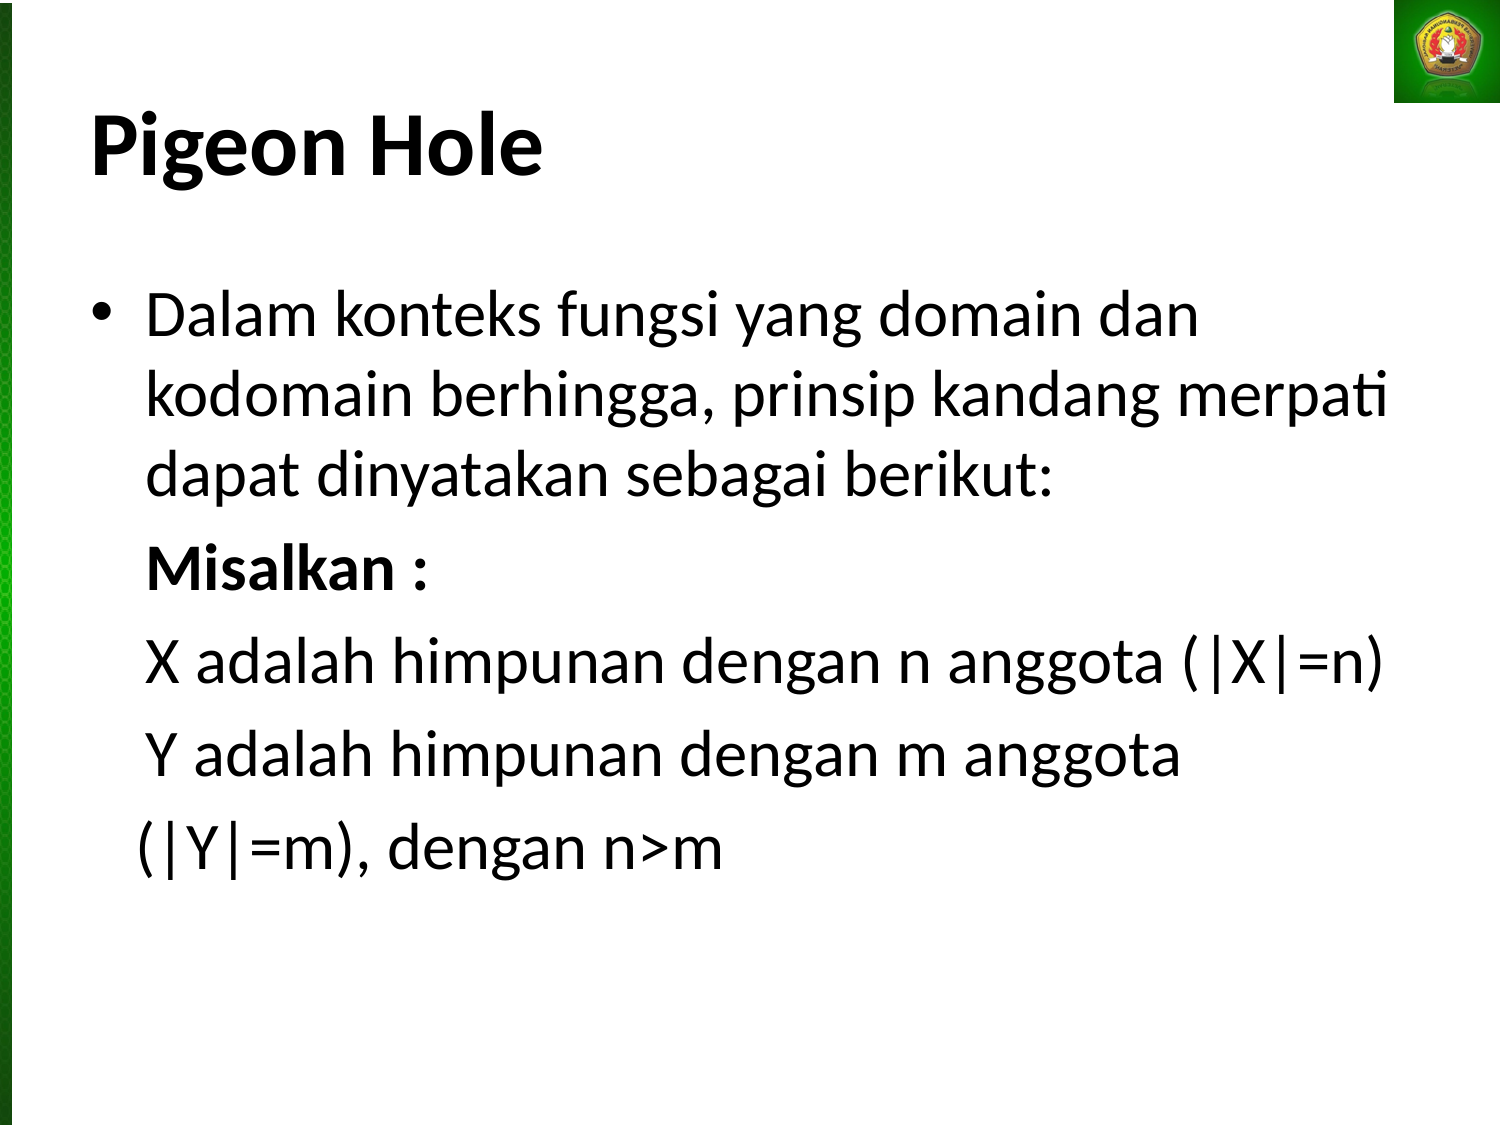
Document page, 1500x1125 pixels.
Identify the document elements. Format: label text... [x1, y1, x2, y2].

list Dalam konteks fungsi yang domain dan kodomain berhingga, prinsip kandang merpati dapat dinyatakan sebagai berikut: Misalkan : X adalah himpunan dengan n anggota (|X|=n) Y adalah himpunan dengan m anggota (|Y|=m), dengan n>m [75, 262, 1425, 1005]
picture [1394, 0, 1500, 103]
picture [0, 3, 12, 1125]
title Pigeon Hole [75, 45, 1425, 233]
